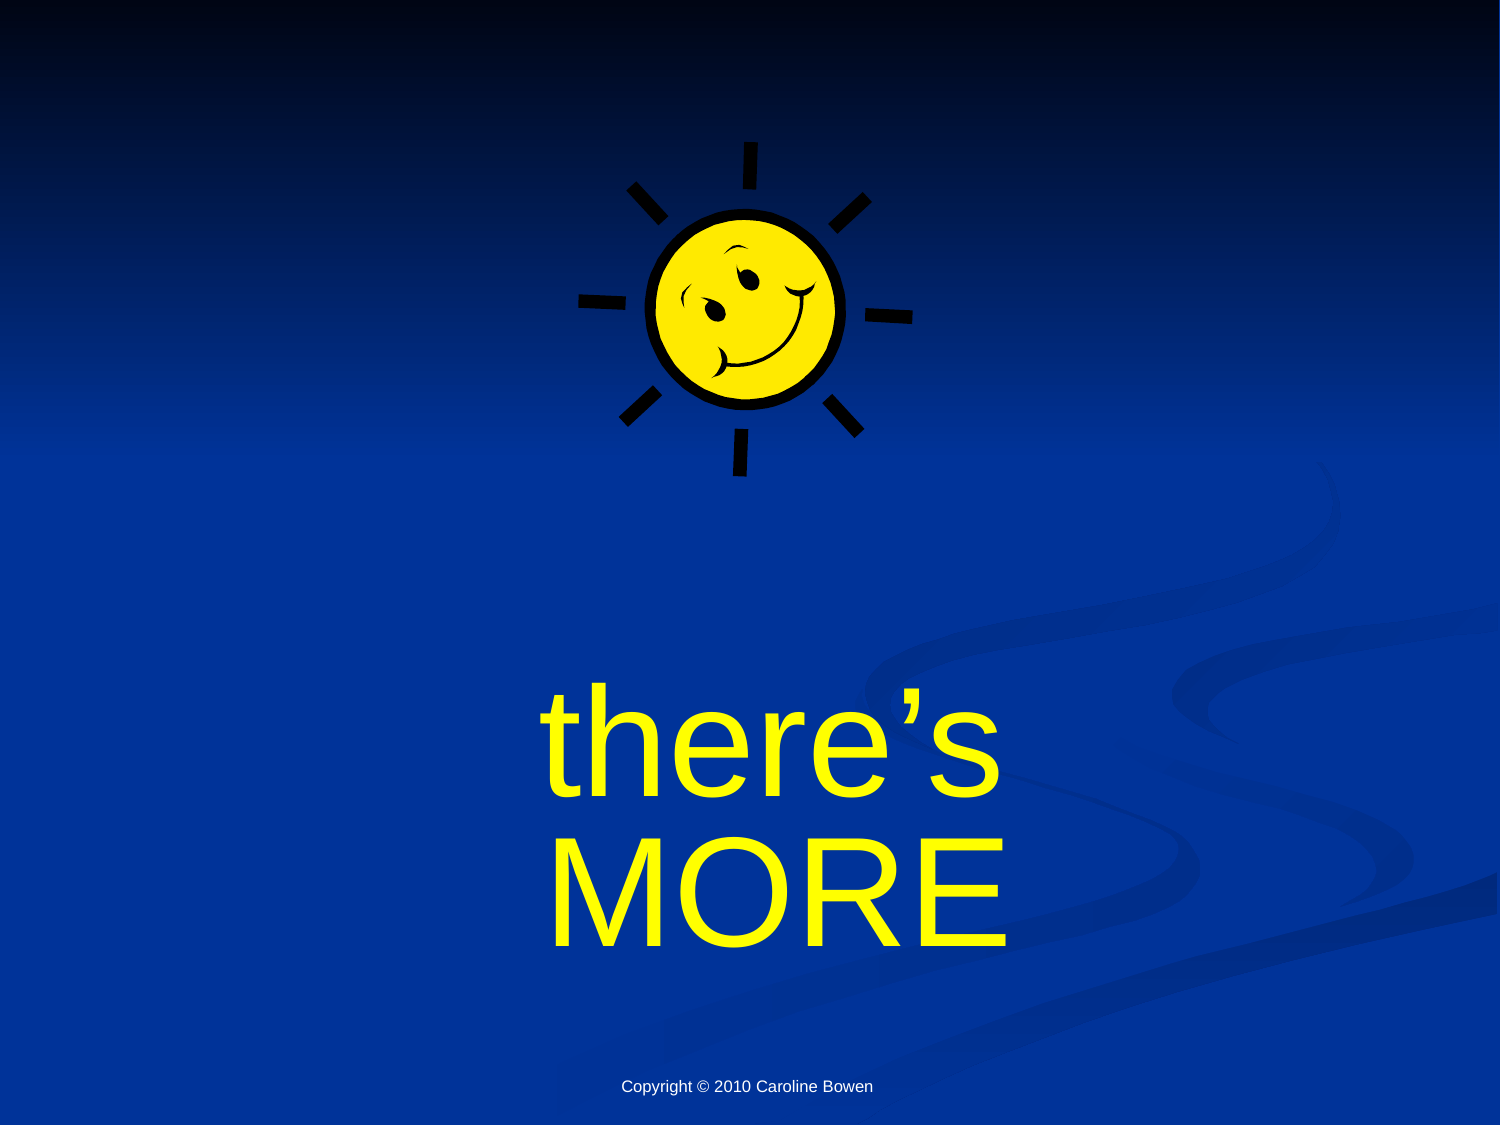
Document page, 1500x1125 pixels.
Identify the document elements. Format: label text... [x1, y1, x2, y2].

list there’s MORE [74, 668, 1426, 1006]
picture [578, 136, 915, 481]
footer Copyright © 2010 Caroline Bowen [512, 1024, 988, 1104]
